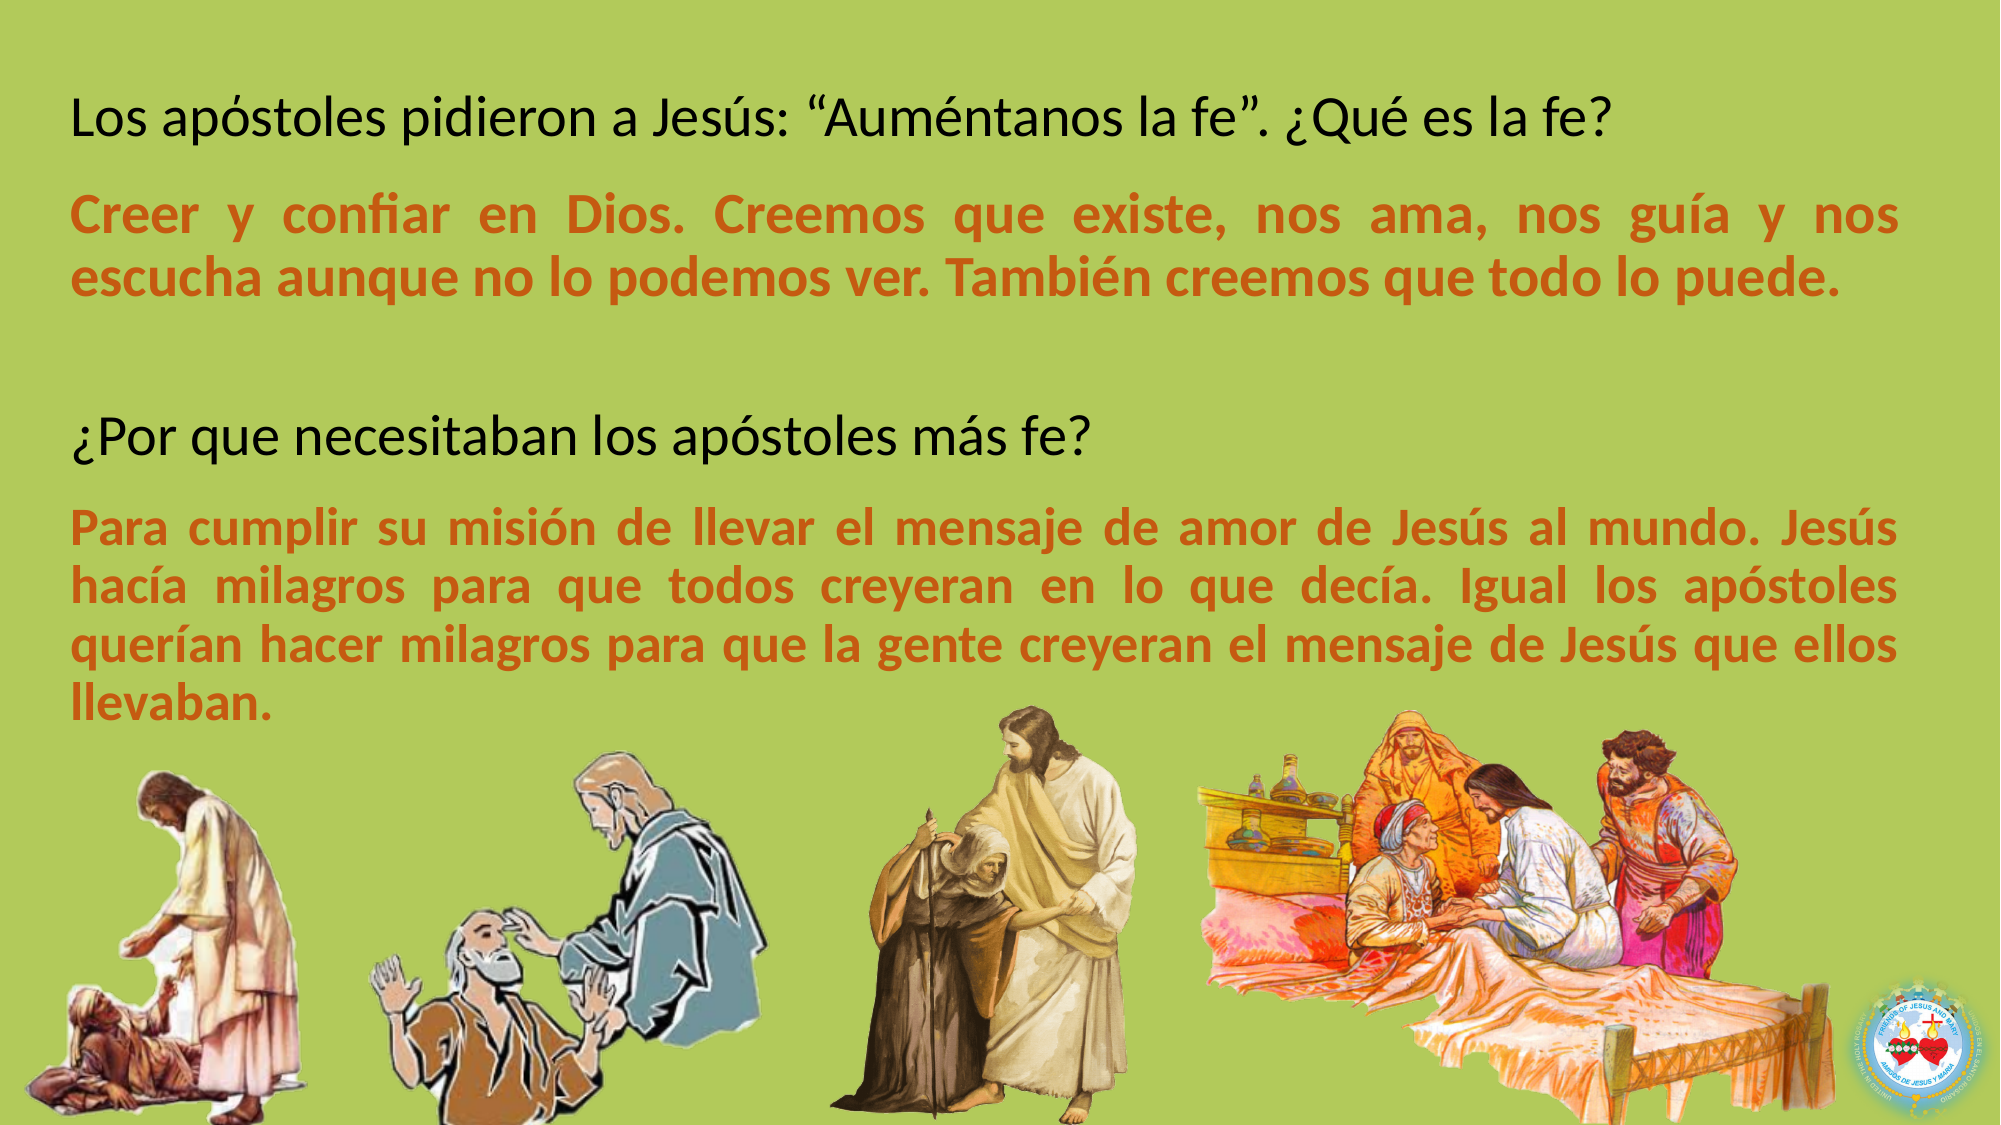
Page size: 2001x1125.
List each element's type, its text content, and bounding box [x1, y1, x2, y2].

text_box Creer y confiar en Dios. Creemos que existe, nos ama, nos guía y nos escucha aunque no lo podemos ver. También creemos que todo lo puede. [55, 176, 1916, 359]
list Los apόstoles pidieron a Jesús: “Auméntanos la fe”. ¿Qué es la fe? [55, 79, 1948, 173]
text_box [23, 705, 1836, 1125]
text_box Para cumplir su misión de llevar el mensaje de amor de Jesús al mundo. Jesús hacía milagros para que todos creyeran en lo que decía. Igual los apóstoles querían hacer milagros para que la gente creyeran el mensaje de Jesús que ellos llevaban. [55, 491, 1916, 741]
picture [1835, 967, 2000, 1125]
text_box ¿Por que necesitaban los apóstoles más fe? [55, 397, 1948, 492]
